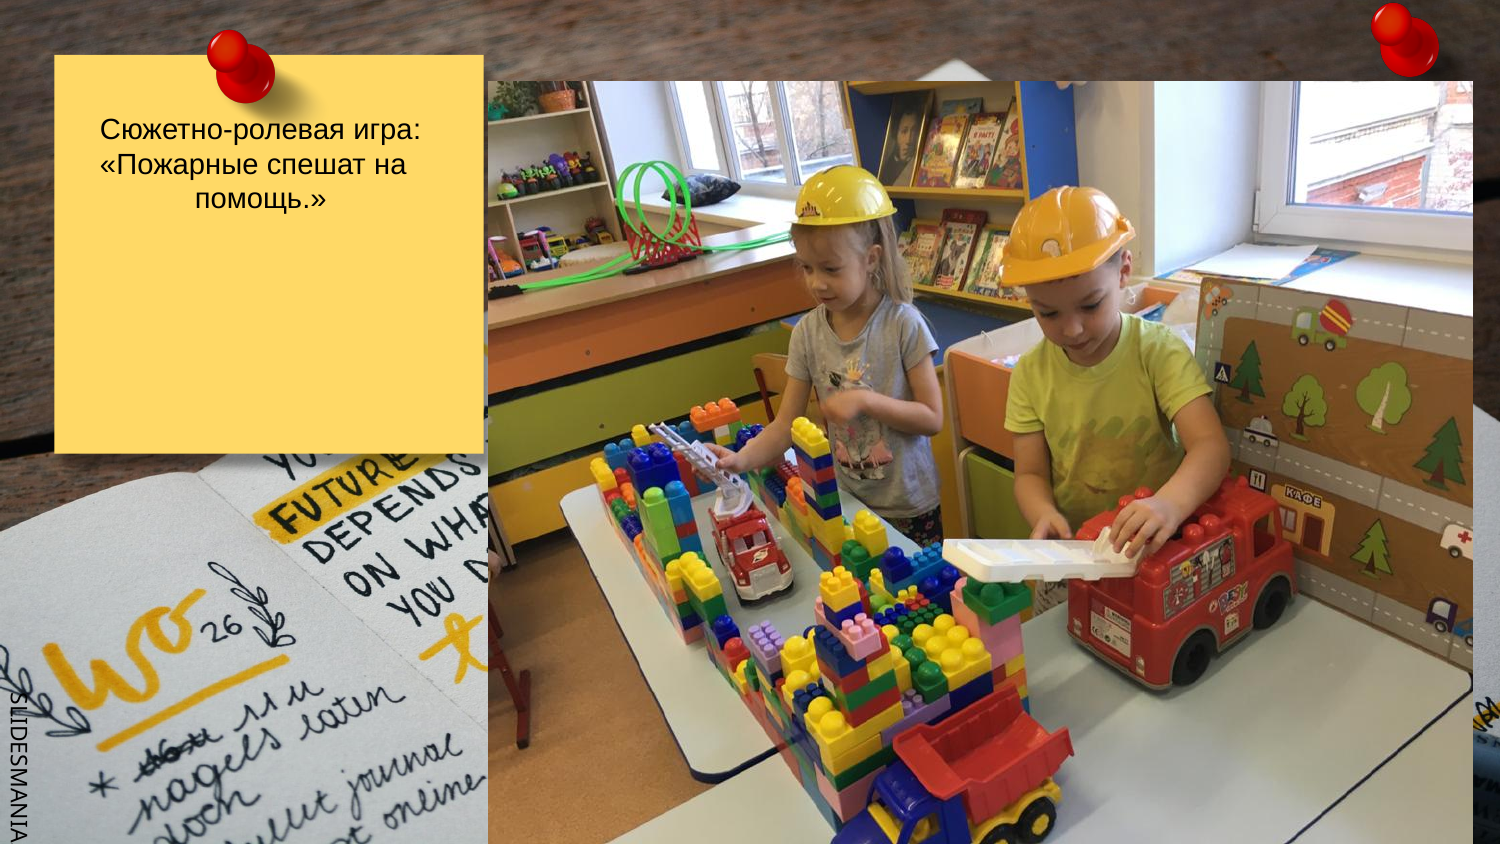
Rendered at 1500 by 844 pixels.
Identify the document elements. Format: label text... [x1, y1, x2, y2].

picture [0, 0, 1500, 844]
text_box Сюжетно-ролевая игра: «Пожарные спешат на помощь.» [85, 102, 437, 223]
